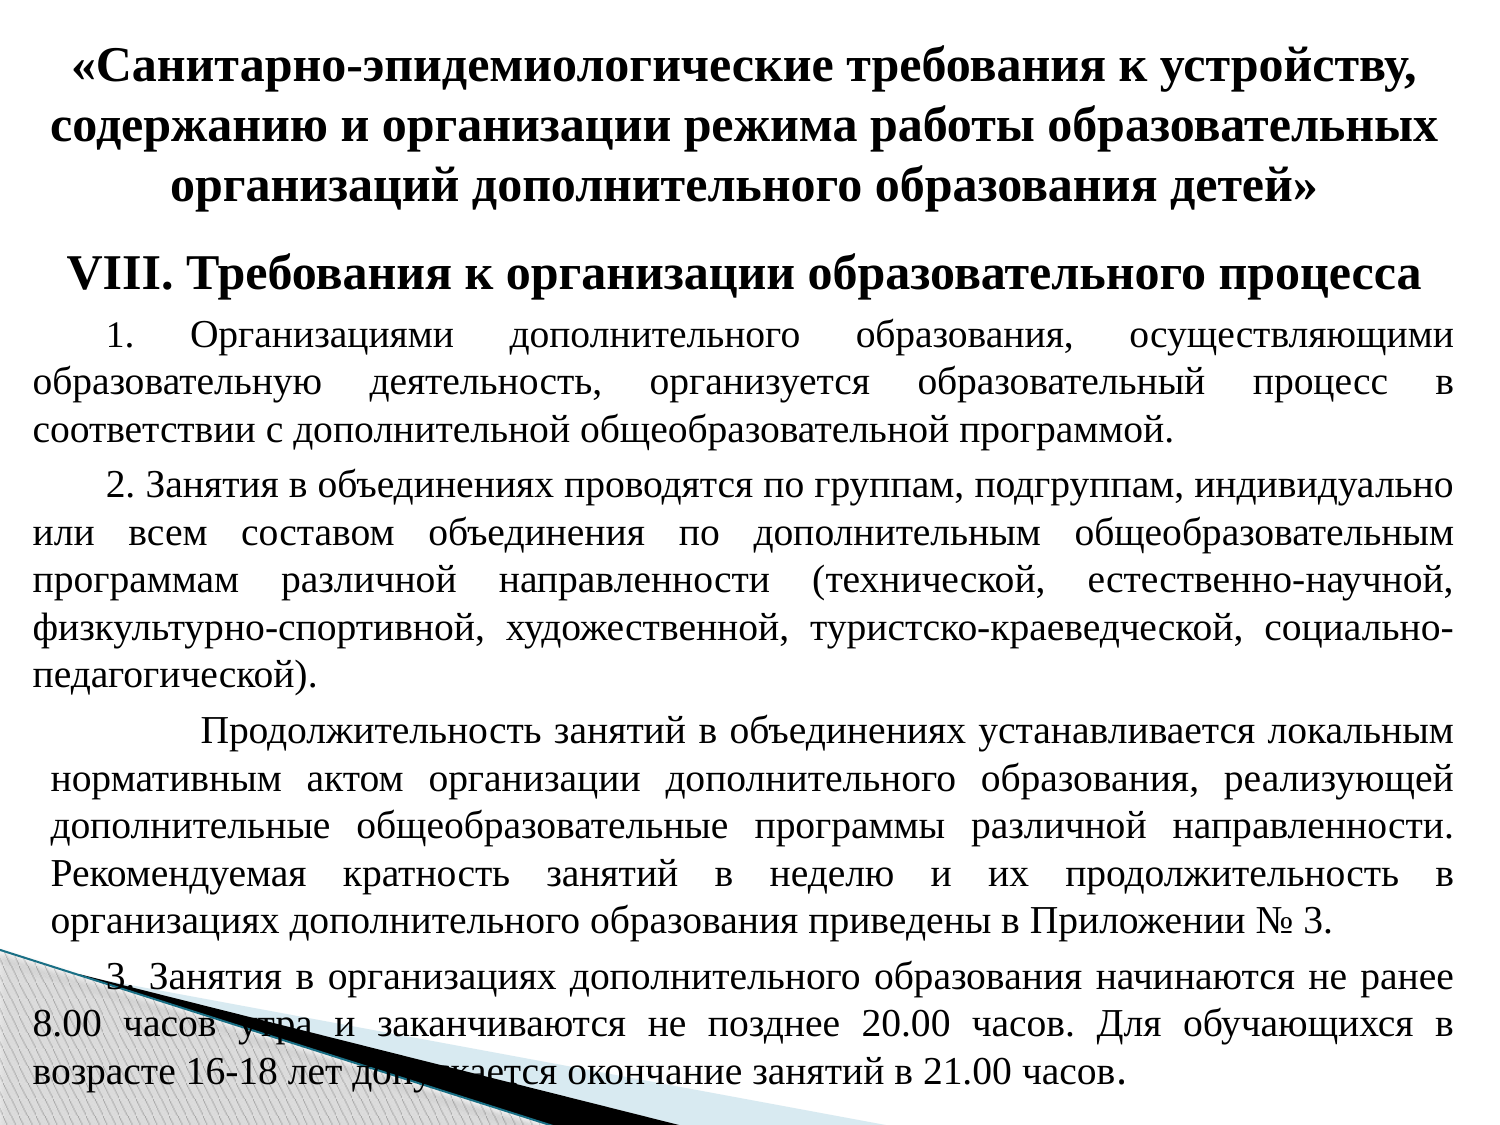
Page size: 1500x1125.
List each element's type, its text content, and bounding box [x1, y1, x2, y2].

list VIII. Требования к организации образовательного процесса 1. Организациями дополнительного образования, осуществляющими образовательную деятельность, организуется образовательный процесс в соответствии с дополнительной общеобразовательной программой. 2. Занятия в объединениях проводятся по группам, подгруппам, индивидуально или всем составом объединения по дополнительным общеобразовательным программам различной направленности (технической, естественно-научной, физкультурно-спортивной, художественной, туристско-краеведческой, социально-педагогической). Продолжительность занятий в объединениях устанавливается локальным нормативным актом организации дополнительного образования, реализующей дополнительные общеобразовательные программы различной направленности. Рекомендуемая кратность занятий в неделю и их продолжительность в организациях дополнительного образования приведены в Приложении № 3. 3. Занятия в организациях дополнительного образования начинаются не ранее 8.00 часов утра и заканчиваются не позднее 20.00 часов. Для обучающихся в возрасте 16-18 лет допускается окончание занятий в 21.00 часов. [17, 244, 1471, 1094]
title «Санитарно-эпидемиологические требования к устройству, содержанию и организации режима работы образовательных организаций дополнительного образования детей» [17, 0, 1471, 244]
